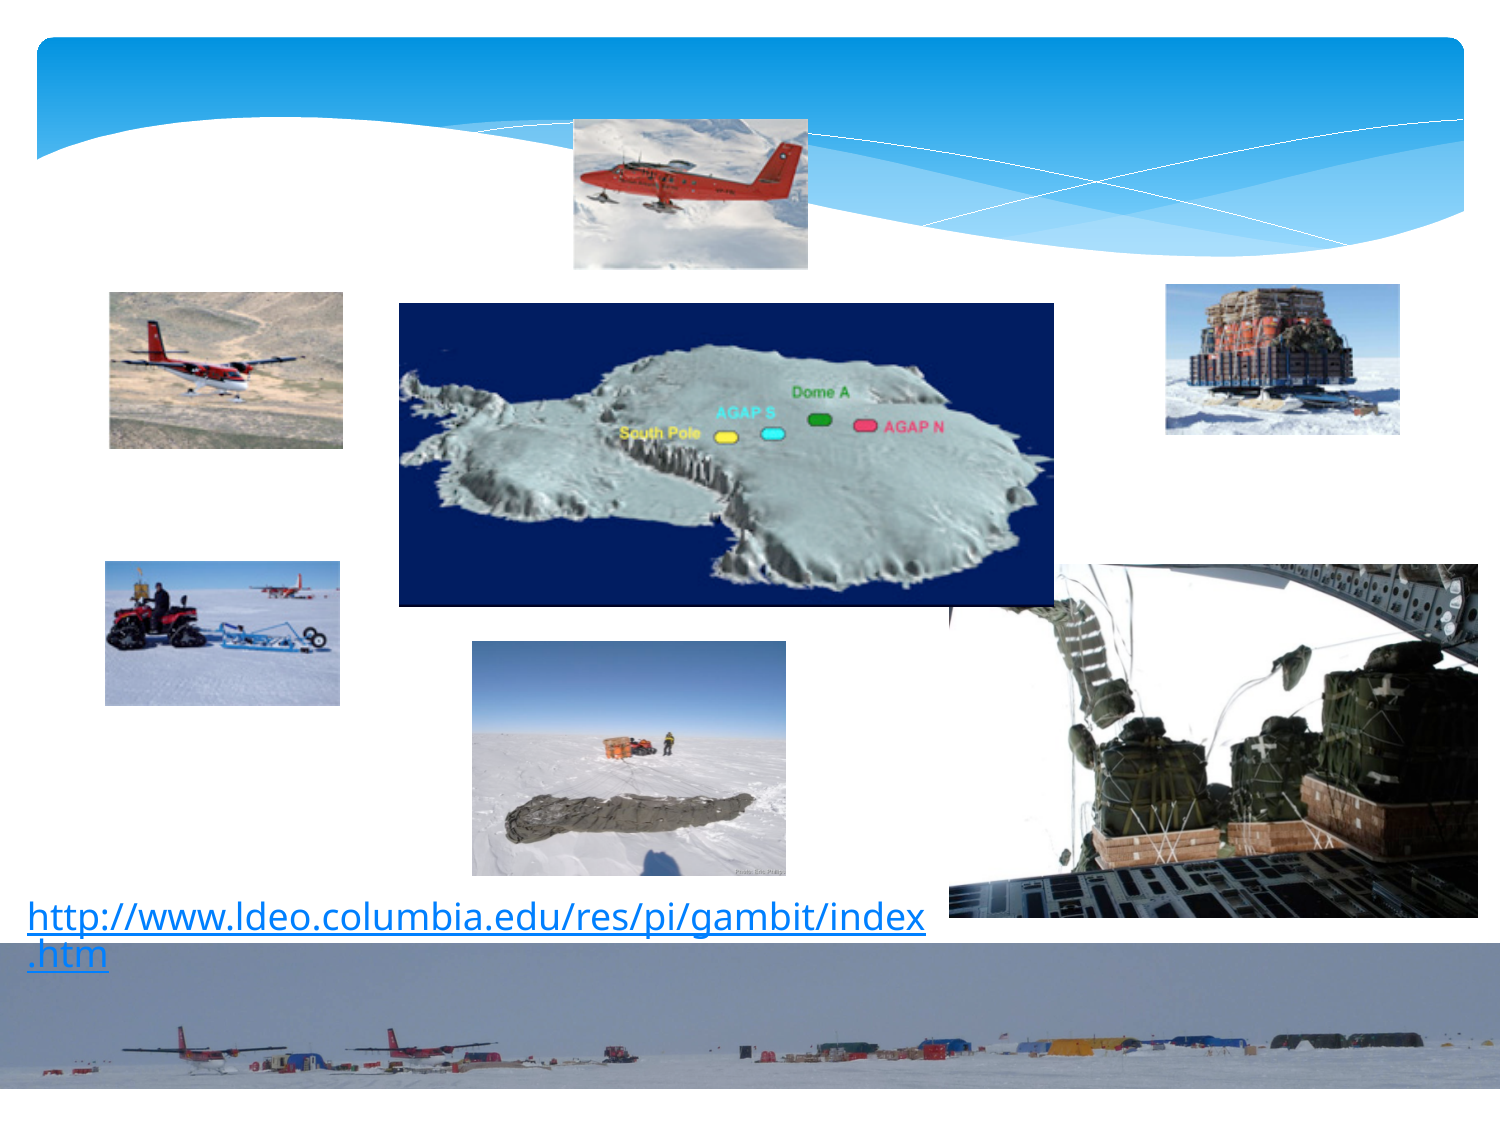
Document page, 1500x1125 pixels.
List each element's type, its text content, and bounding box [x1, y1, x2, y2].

picture [105, 561, 341, 706]
picture [1164, 283, 1400, 435]
picture [572, 119, 808, 270]
picture [472, 640, 786, 876]
picture [108, 292, 344, 449]
picture [398, 303, 1478, 918]
picture [0, 942, 1500, 1090]
text_box http://www.ldeo.columbia.edu/res/pi/gambit/index.htm [12, 885, 950, 941]
